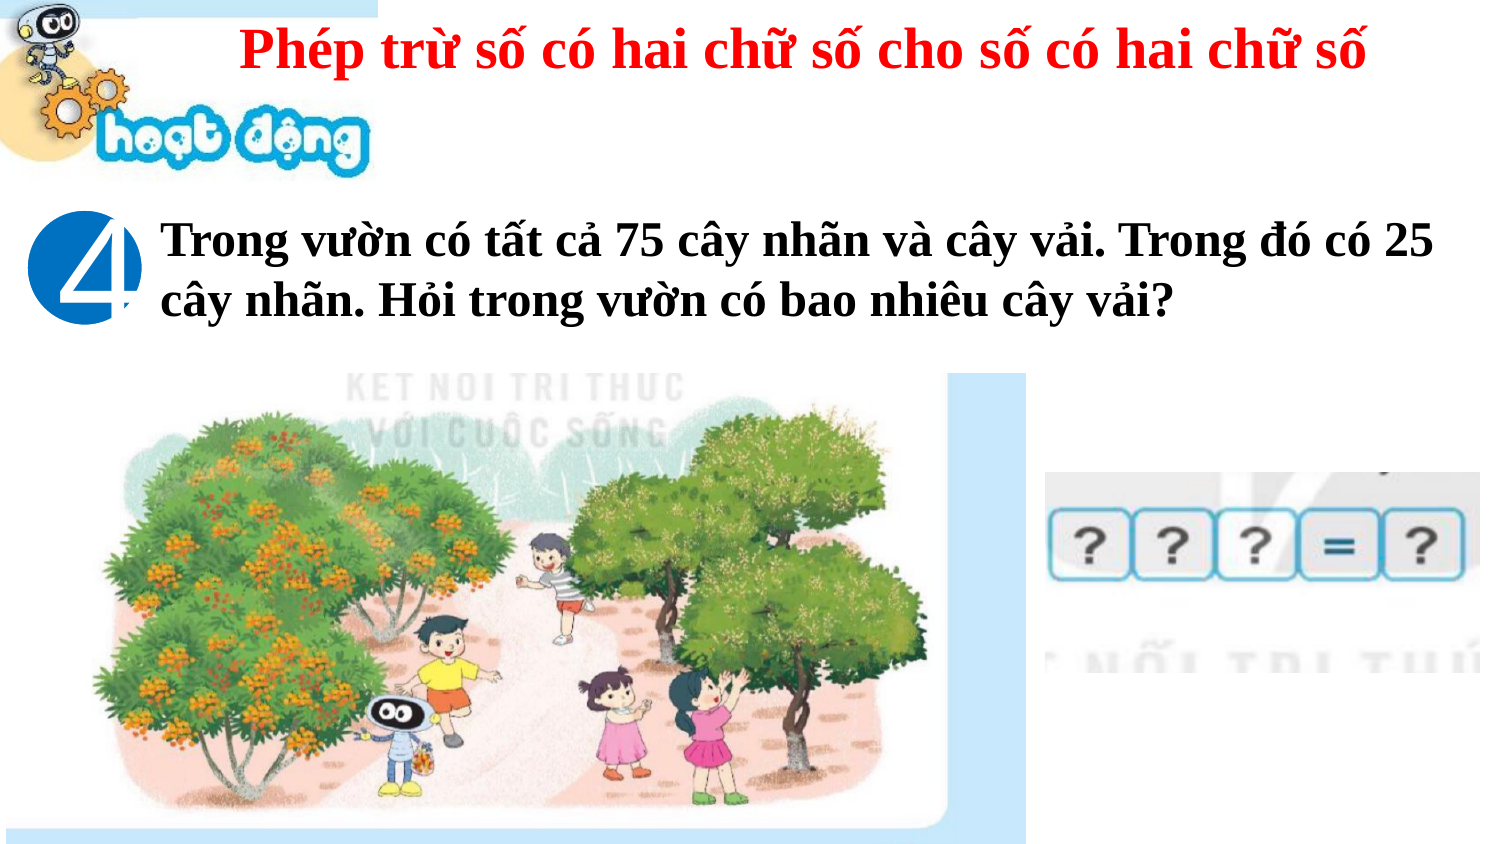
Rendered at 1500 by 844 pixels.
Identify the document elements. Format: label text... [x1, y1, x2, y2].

text_box Phép trừ số có hai chữ số cho số có hai chữ số [382, 2, 1500, 88]
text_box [25, 199, 1463, 337]
picture [0, 0, 379, 184]
picture [1045, 471, 1480, 673]
picture [6, 373, 1026, 844]
